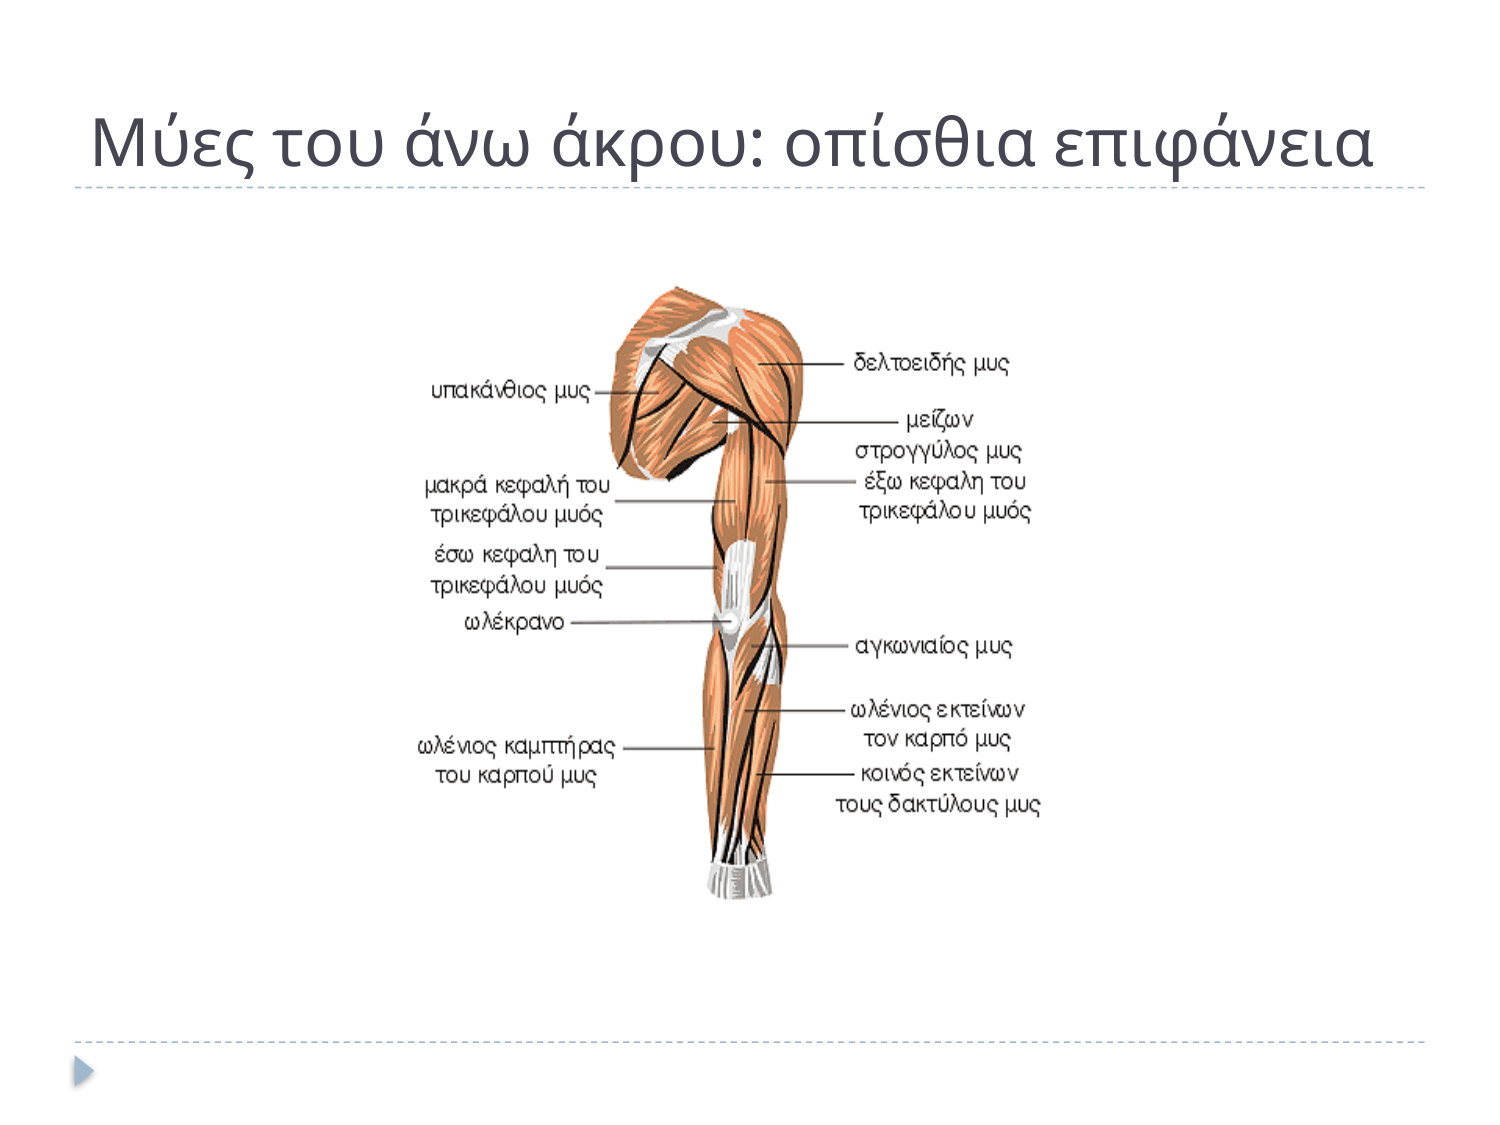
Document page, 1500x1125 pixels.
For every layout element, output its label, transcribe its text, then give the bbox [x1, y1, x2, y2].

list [405, 266, 1094, 909]
title Μύες του άνω άκρου: οπίσθια επιφάνεια [75, 24, 1425, 188]
